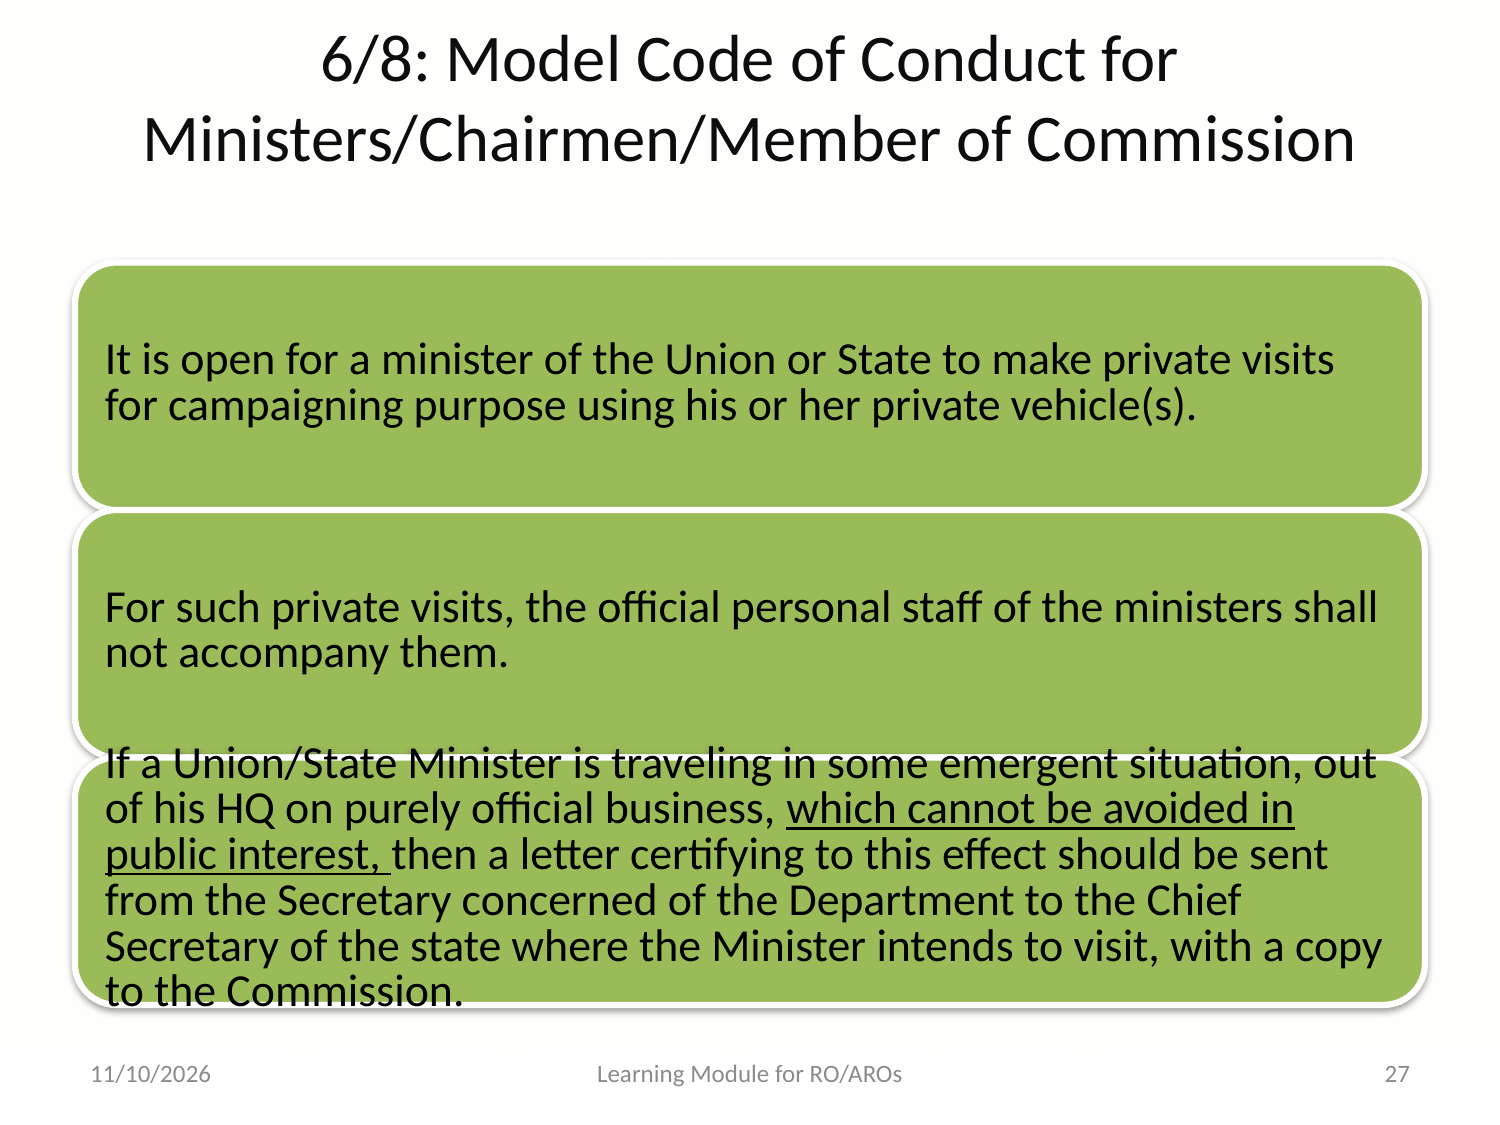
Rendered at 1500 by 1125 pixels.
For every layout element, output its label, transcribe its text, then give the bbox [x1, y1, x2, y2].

footer Learning Module for RO/AROs [512, 1042, 988, 1103]
slide_number 27 [1074, 1042, 1425, 1103]
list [74, 262, 1426, 1006]
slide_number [75, 1042, 425, 1103]
picture [0, 189, 1500, 1053]
title 6/8: Model Code of Conduct for Ministers/Chairmen/Member of Commission [0, 0, 1500, 189]
